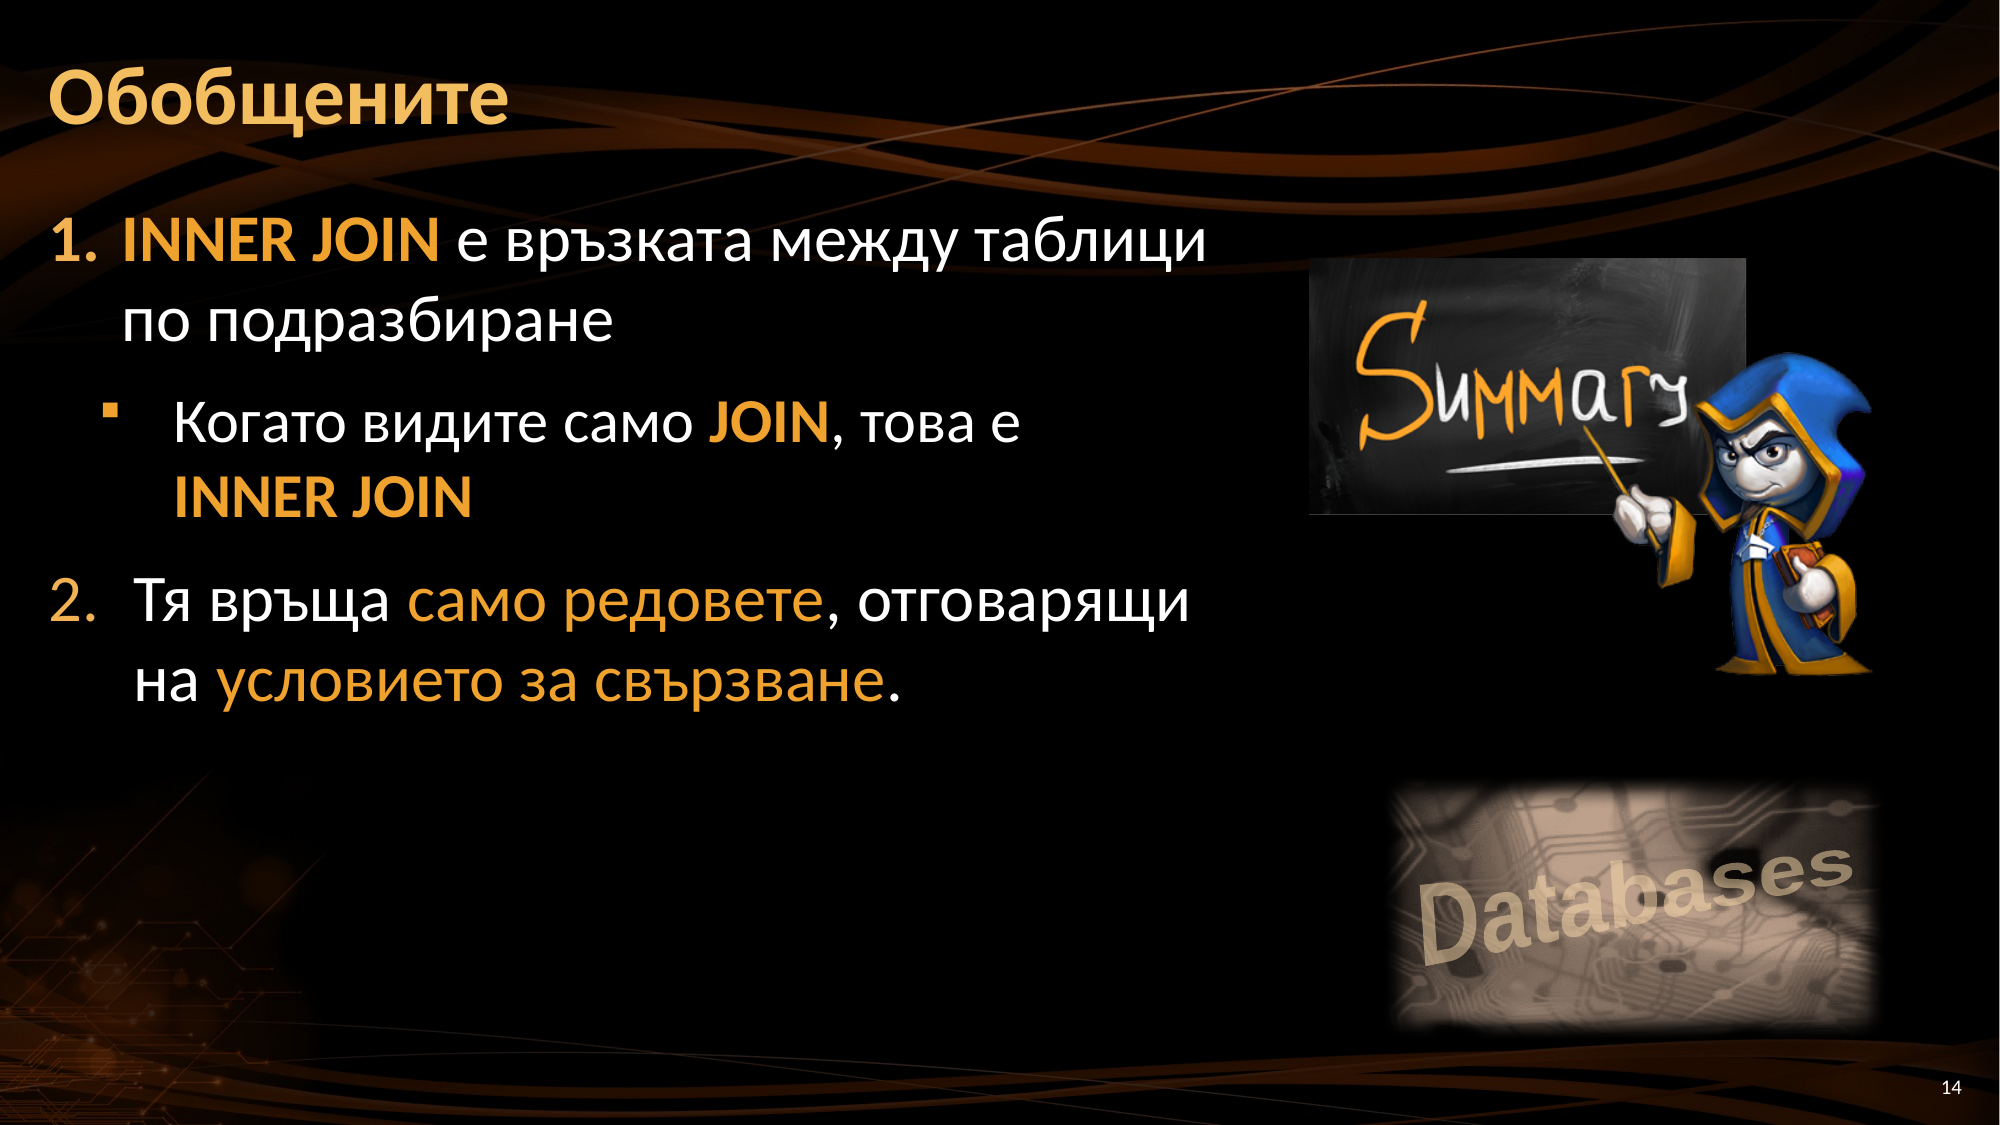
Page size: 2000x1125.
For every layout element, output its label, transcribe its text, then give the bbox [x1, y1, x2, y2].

slide_number 14 [1897, 1070, 1968, 1103]
list INNER JOIN е връзката между таблици по подразбиране Когато видите само JOIN, това е INNER JOIN Тя връща само редовете, отговарящи на условието за свързване. [31, 189, 1968, 1103]
picture [0, 0, 2000, 1125]
title Обобщените [30, 6, 1968, 189]
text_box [1381, 773, 1888, 1041]
